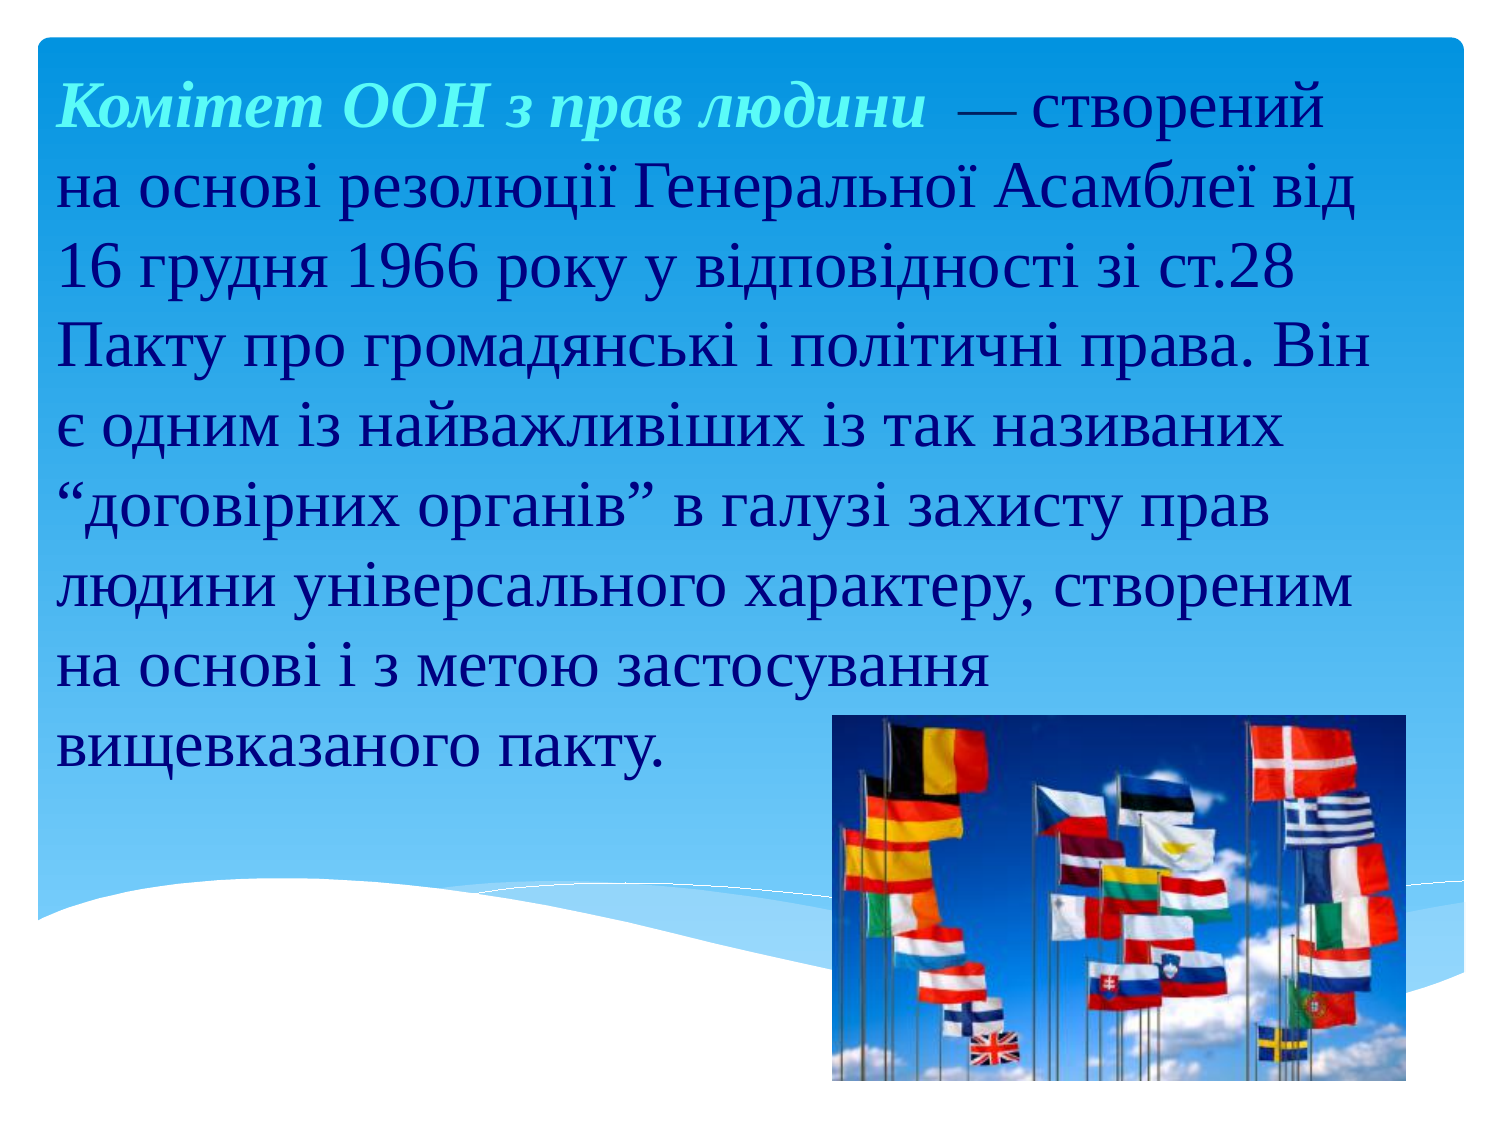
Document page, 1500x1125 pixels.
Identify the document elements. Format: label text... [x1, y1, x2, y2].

picture [832, 715, 1407, 1081]
text_box Комітет ООН з прав людини — створений на основі резолюції Генеральної Асамблеї від 16 грудня 1966 року у відповідності зі ст.28 Пакту про громадянські і політичні права. Він є одним із найважливіших із так називаних “договірних органів” в галузі захисту прав людини універсального характеру, створеним на основі і з метою застосування вищевказаного пакту. [41, 53, 1412, 788]
